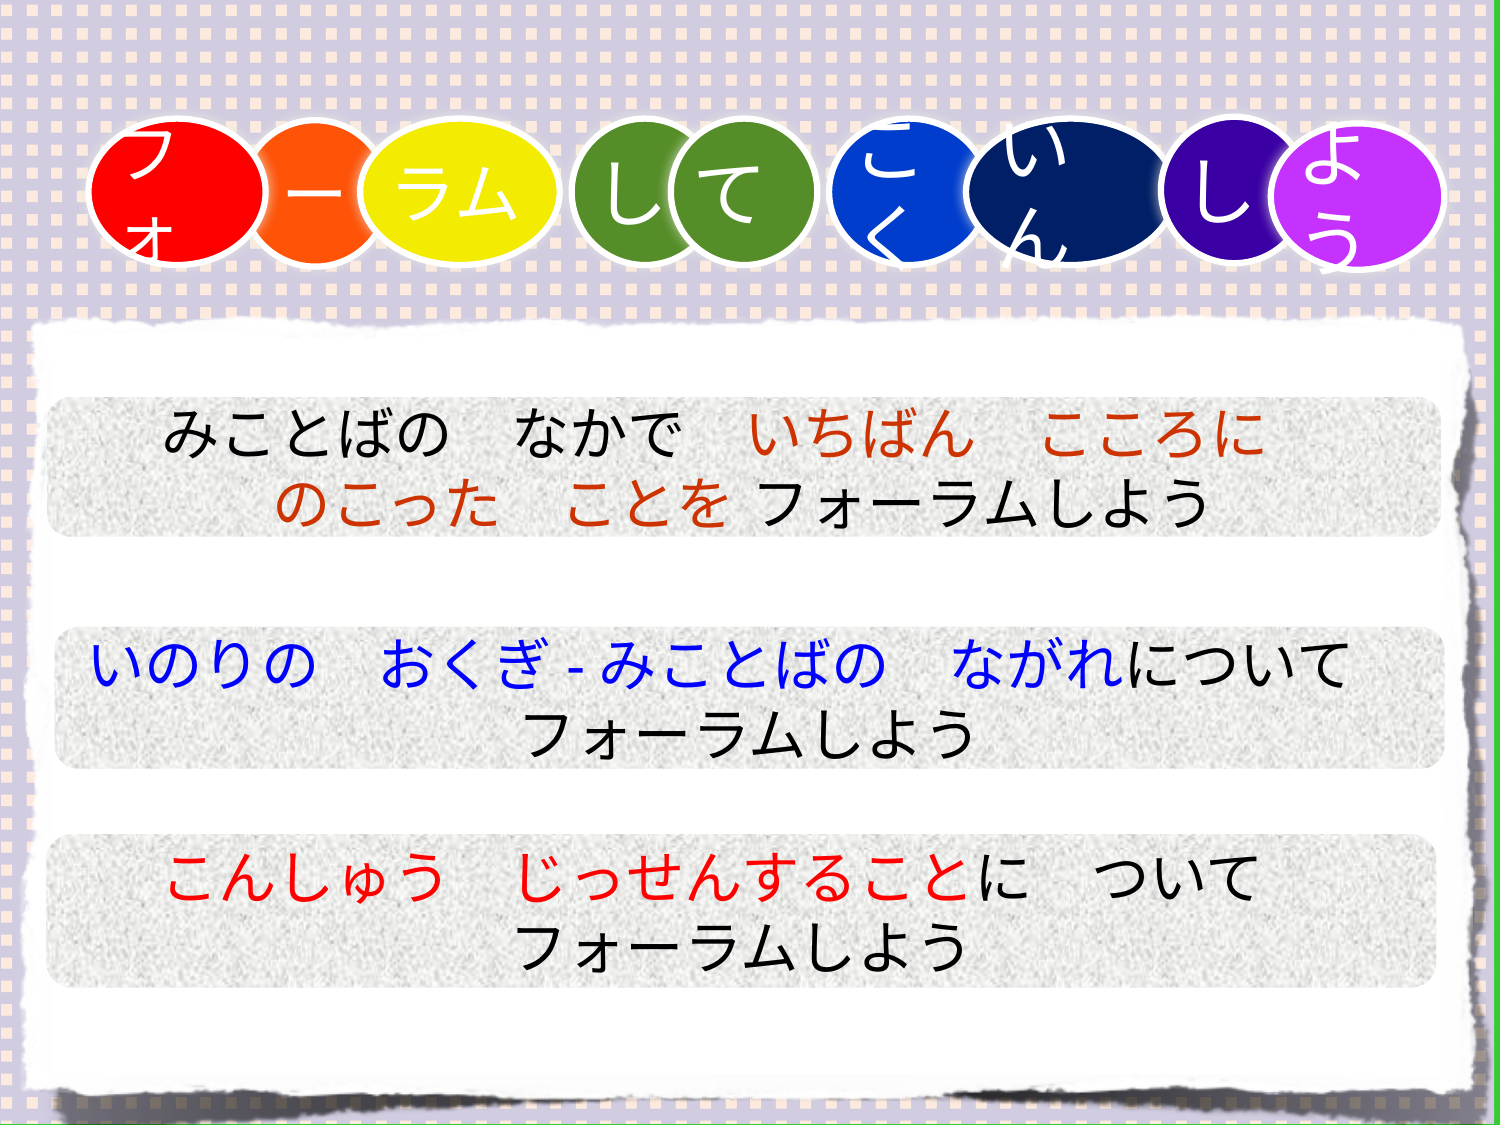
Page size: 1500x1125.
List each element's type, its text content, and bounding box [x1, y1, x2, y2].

text_box こく [829, 118, 974, 266]
text_box ラム [360, 118, 560, 266]
picture [0, 302, 1500, 1125]
text_box フォ [88, 118, 266, 266]
text_box し [1160, 116, 1287, 264]
text_box て [670, 118, 818, 266]
text_box ー [257, 120, 372, 267]
text_box いん [966, 118, 1161, 266]
text_box し [571, 118, 687, 266]
text_box よう [1270, 123, 1445, 270]
text_box [0, 0, 1495, 300]
